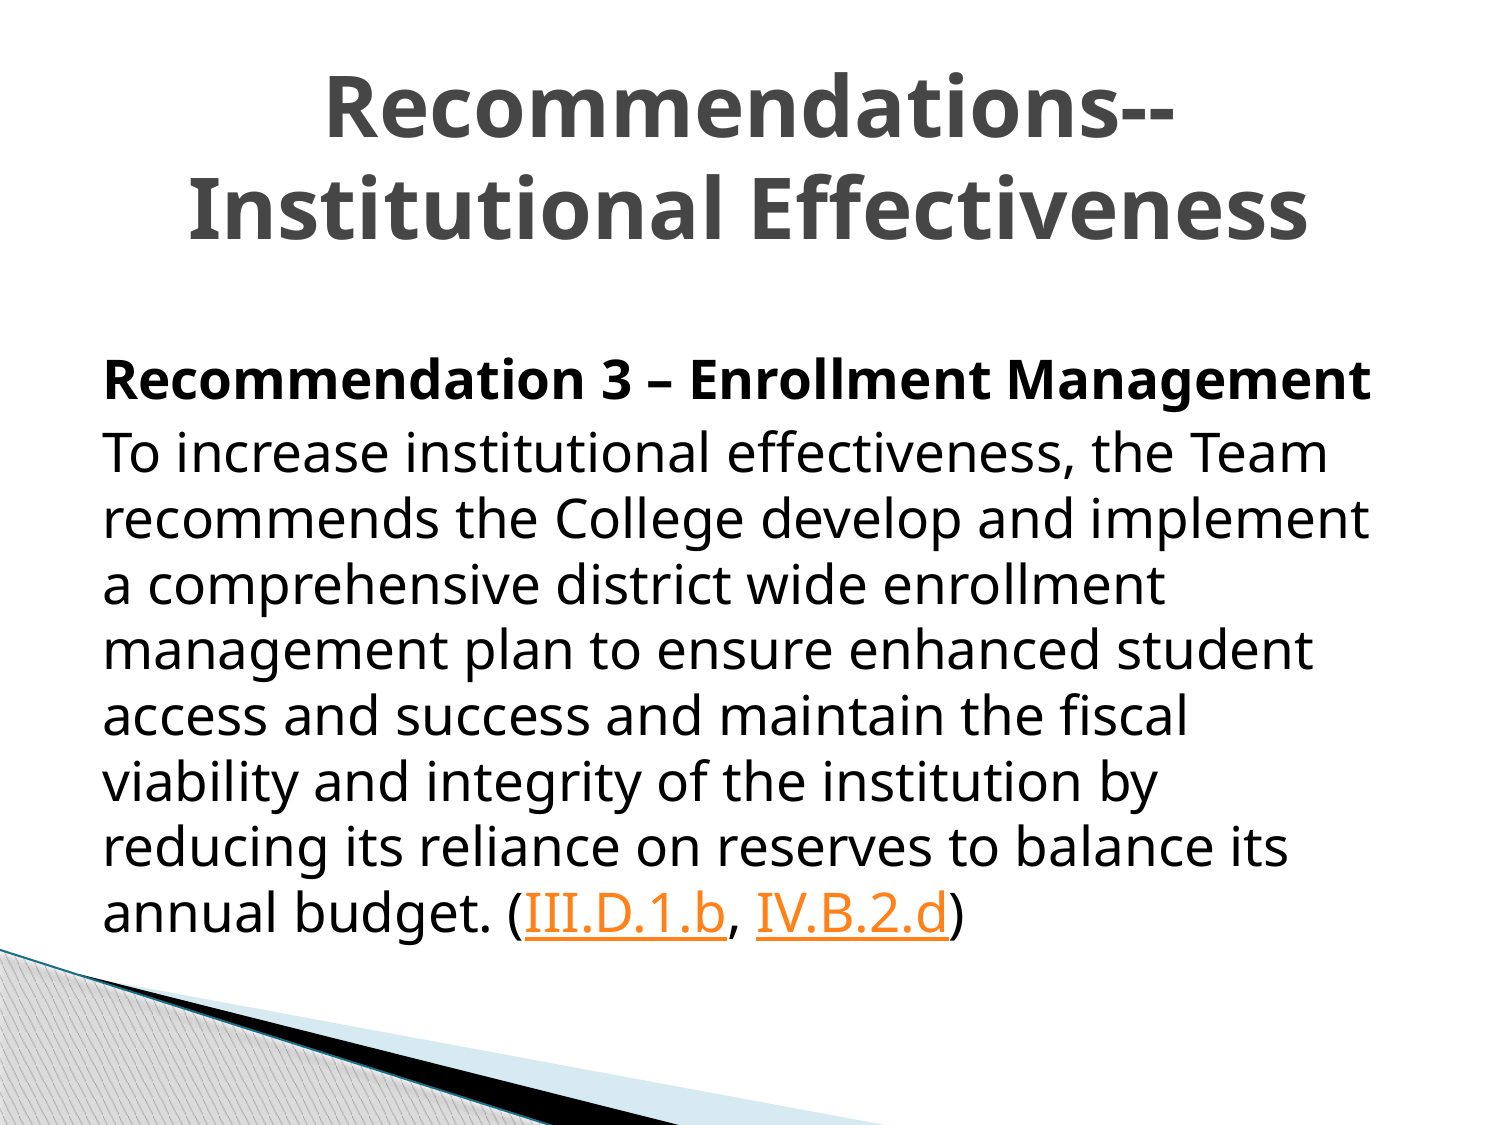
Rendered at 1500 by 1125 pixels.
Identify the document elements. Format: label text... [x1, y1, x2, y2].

list Recommendation 3 – Enrollment Management To increase institutional effectiveness, the Team recommends the College develop and implement a comprehensive district wide enrollment management plan to ensure enhanced student access and success and maintain the fiscal viability and integrity of the institution by reducing its reliance on reserves to balance its annual budget. (III.D.1.b, IV.B.2.d) [87, 337, 1388, 985]
title Recommendations-- Institutional Effectiveness [90, 31, 1410, 278]
